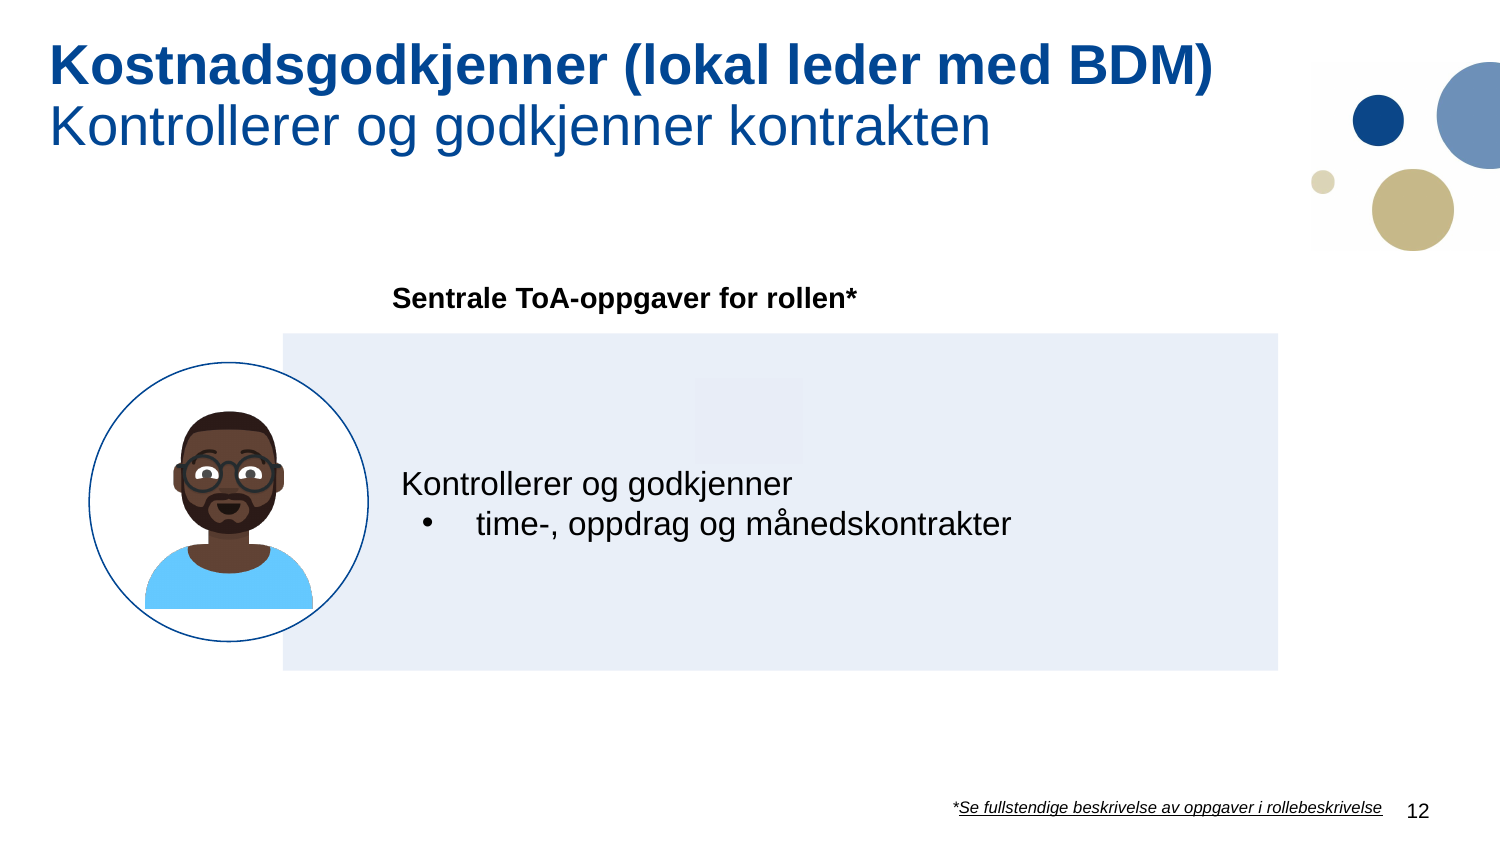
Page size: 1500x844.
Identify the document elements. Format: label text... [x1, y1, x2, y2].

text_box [88, 362, 369, 642]
text_box Kostnadsgodkjenner (lokal leder med BDM) Kontrollerer og godkjenner kontrakten [34, 48, 1337, 146]
text_box Kontrollerer og godkjenner time-, oppdrag og månedskontrakter​ [282, 333, 1279, 671]
picture [1311, 62, 1500, 251]
text_box Sentrale ToA-oppgaver for rollen* [377, 272, 881, 323]
text_box *Se fullstendige beskrivelse av oppgaver i rollebeskrivelse [937, 789, 1475, 825]
